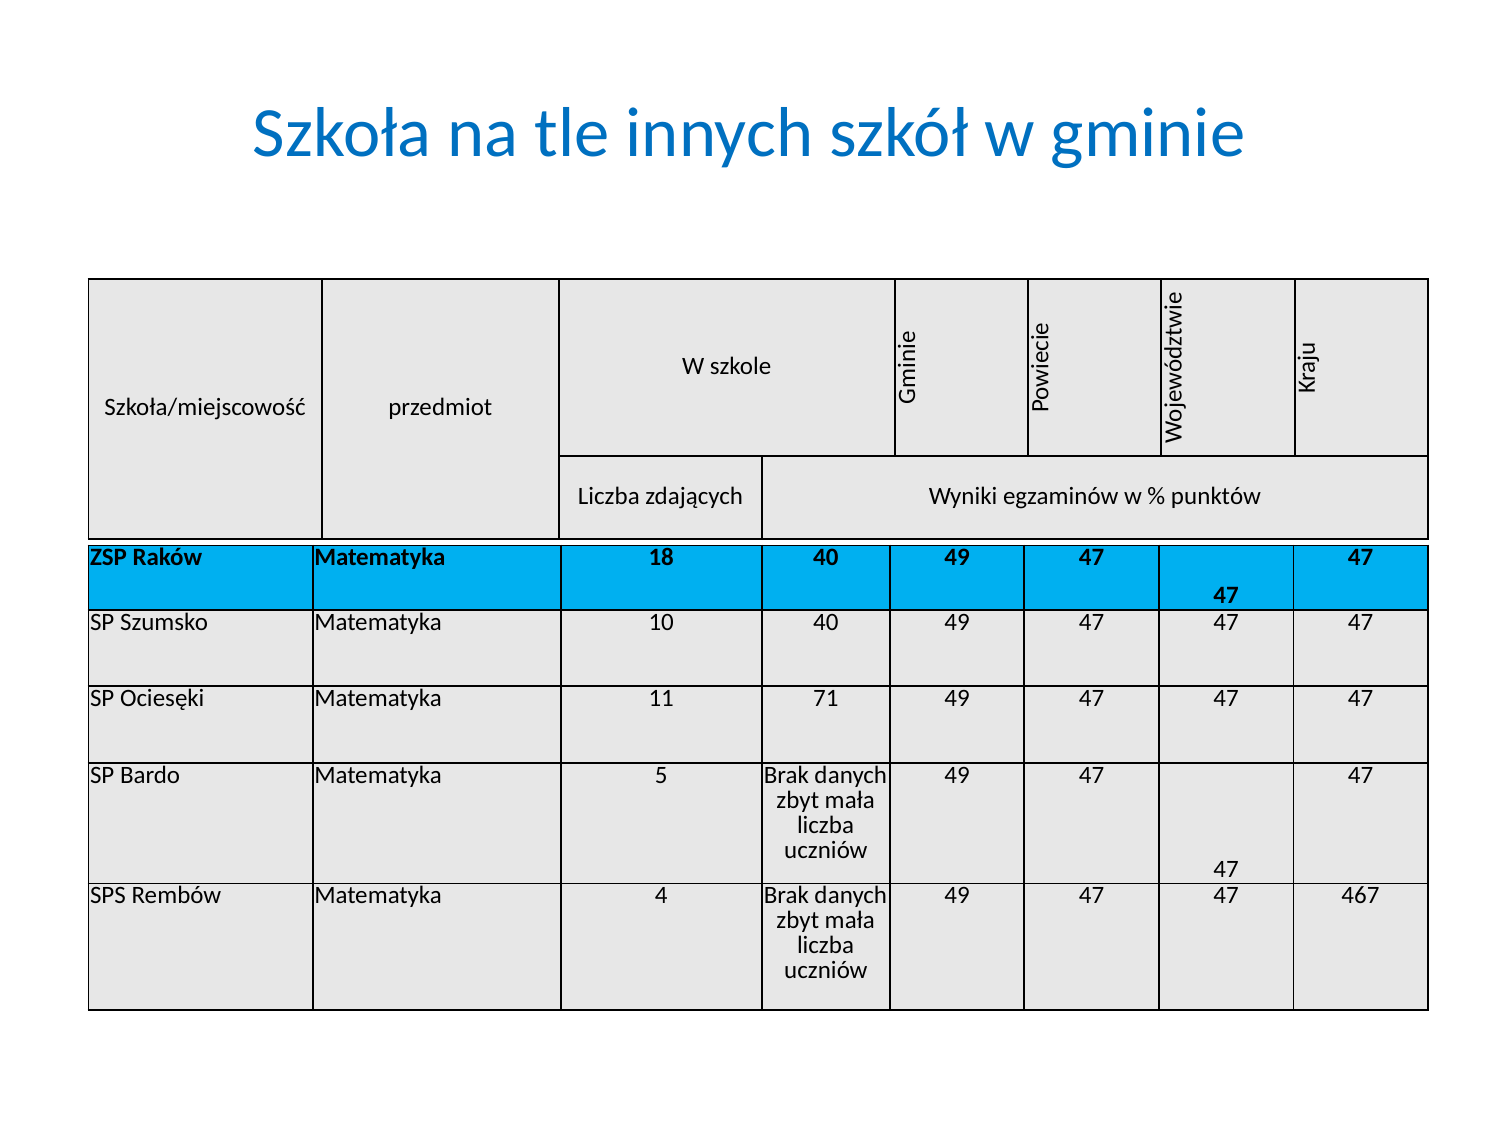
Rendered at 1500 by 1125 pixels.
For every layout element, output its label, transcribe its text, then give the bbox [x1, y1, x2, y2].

table_cell 4 [562, 884, 761, 1009]
table_cell 467 [1294, 884, 1427, 1009]
table_header Gminie [896, 280, 1027, 455]
table_cell Brak danych zbyt mała liczba uczniów [763, 764, 889, 883]
table_header Województwie [1162, 280, 1294, 455]
table_cell Matematyka [314, 884, 560, 1009]
table_cell 47 [1294, 611, 1427, 685]
table_cell 47 [1025, 884, 1158, 1009]
table_cell SP Szumsko [89, 611, 312, 685]
table_cell 11 [562, 687, 761, 762]
table_cell SPS Rembów [89, 884, 312, 1009]
table_header 49 [891, 546, 1023, 609]
table_header przedmiot [323, 280, 558, 538]
table_cell 47 [1160, 884, 1293, 1009]
text_box Szkoła na tle innych szkół w gminie [123, 77, 1377, 179]
table_header ZSP Raków [89, 546, 312, 609]
table_cell Matematyka [314, 764, 560, 883]
table_header 18 [562, 546, 761, 609]
table_cell 47 [1160, 611, 1293, 685]
table_cell 47 [1160, 687, 1293, 762]
table_header 40 [763, 546, 889, 609]
table_cell 47 [1025, 687, 1158, 762]
table_cell 47 [1294, 764, 1427, 883]
table_cell 47 [1025, 764, 1158, 883]
table_header 47 [1294, 546, 1427, 609]
table_cell Brak danych zbyt mała liczba uczniów [763, 884, 889, 1009]
table_header W szkole [560, 280, 894, 455]
table_cell 71 [763, 687, 889, 762]
table_header 47 [1025, 546, 1158, 609]
table_header Matematyka [314, 546, 560, 609]
table_cell Matematyka [314, 687, 560, 762]
table_cell 5 [562, 764, 761, 883]
table_header Szkoła/miejscowość [89, 280, 321, 538]
table_cell SP Ociesęki [89, 687, 312, 762]
table_cell 47 [1160, 764, 1293, 883]
table_cell Liczba zdających [560, 457, 761, 538]
table_cell 49 [891, 884, 1023, 1009]
table_cell 49 [891, 764, 1023, 883]
table_header Powiecie [1029, 280, 1160, 455]
table_cell 10 [562, 611, 761, 685]
table_cell Wyniki egzaminów w % punktów [763, 457, 1427, 538]
table_header Kraju [1296, 280, 1427, 455]
table_cell Matematyka [314, 611, 560, 685]
table_cell 47 [1025, 611, 1158, 685]
table_header 47 [1160, 546, 1293, 609]
table_cell 47 [1294, 687, 1427, 762]
table_cell SP Bardo [89, 764, 312, 883]
table_cell 49 [891, 611, 1023, 685]
table_cell 49 [891, 687, 1023, 762]
table_cell 40 [763, 611, 889, 685]
